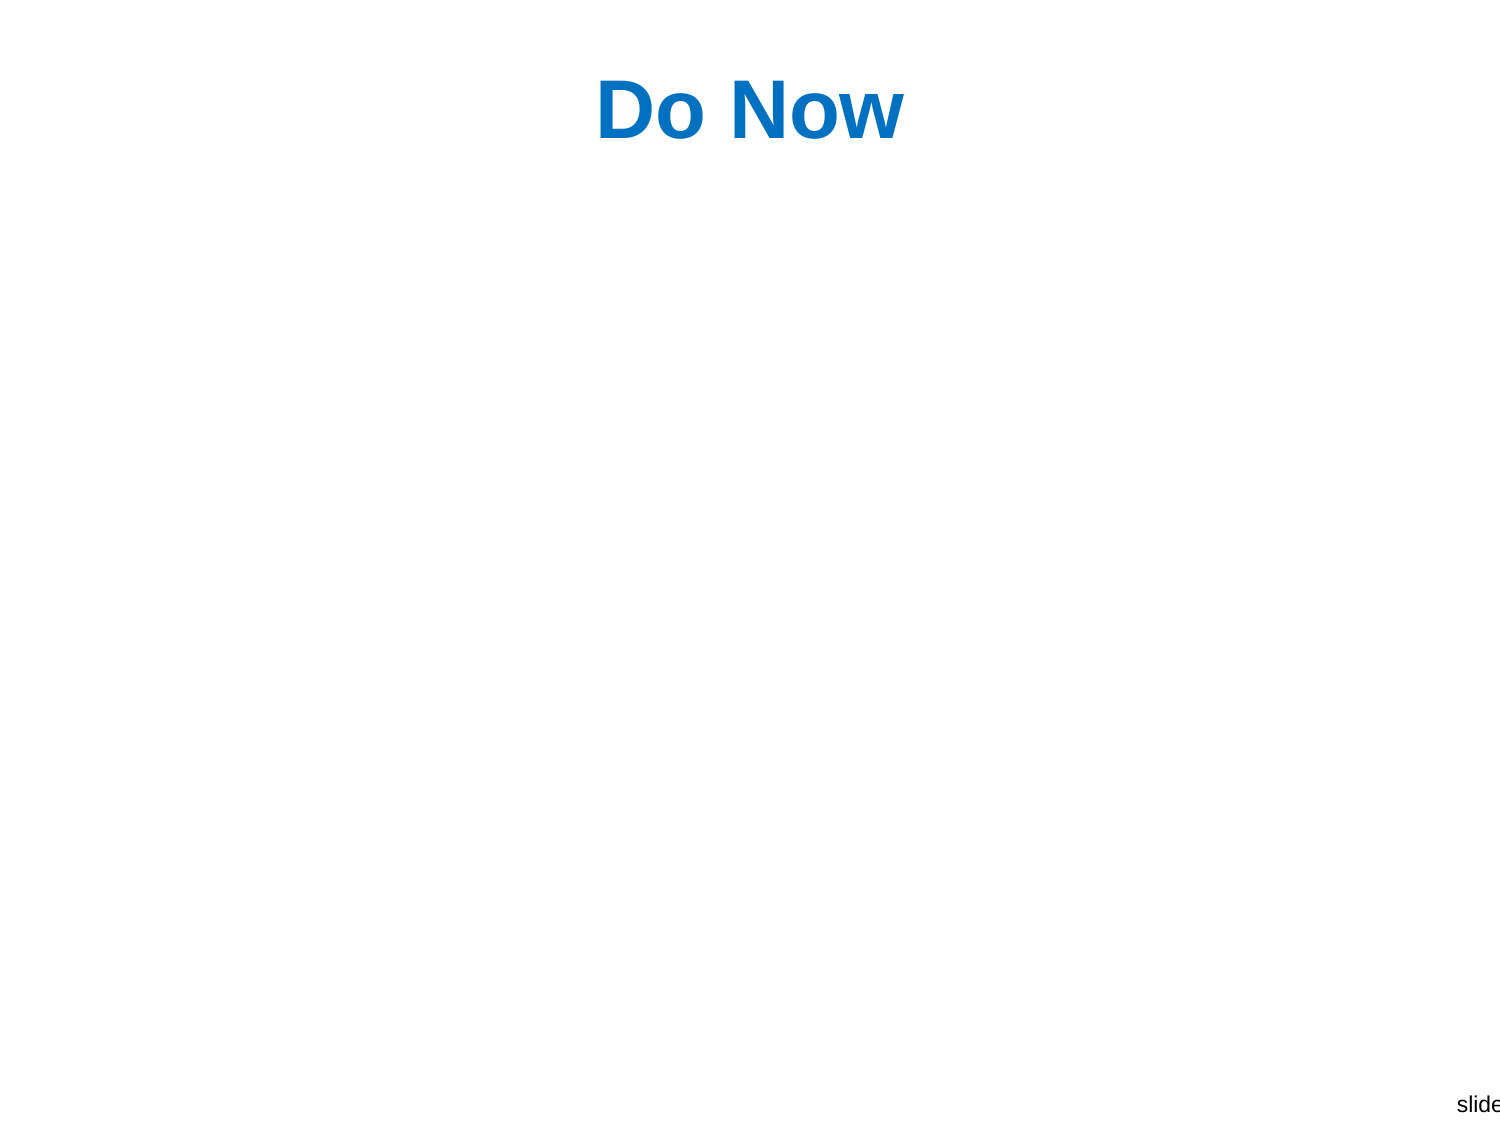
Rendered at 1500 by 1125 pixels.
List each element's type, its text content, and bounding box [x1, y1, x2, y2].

title Do Now [29, 45, 1471, 166]
